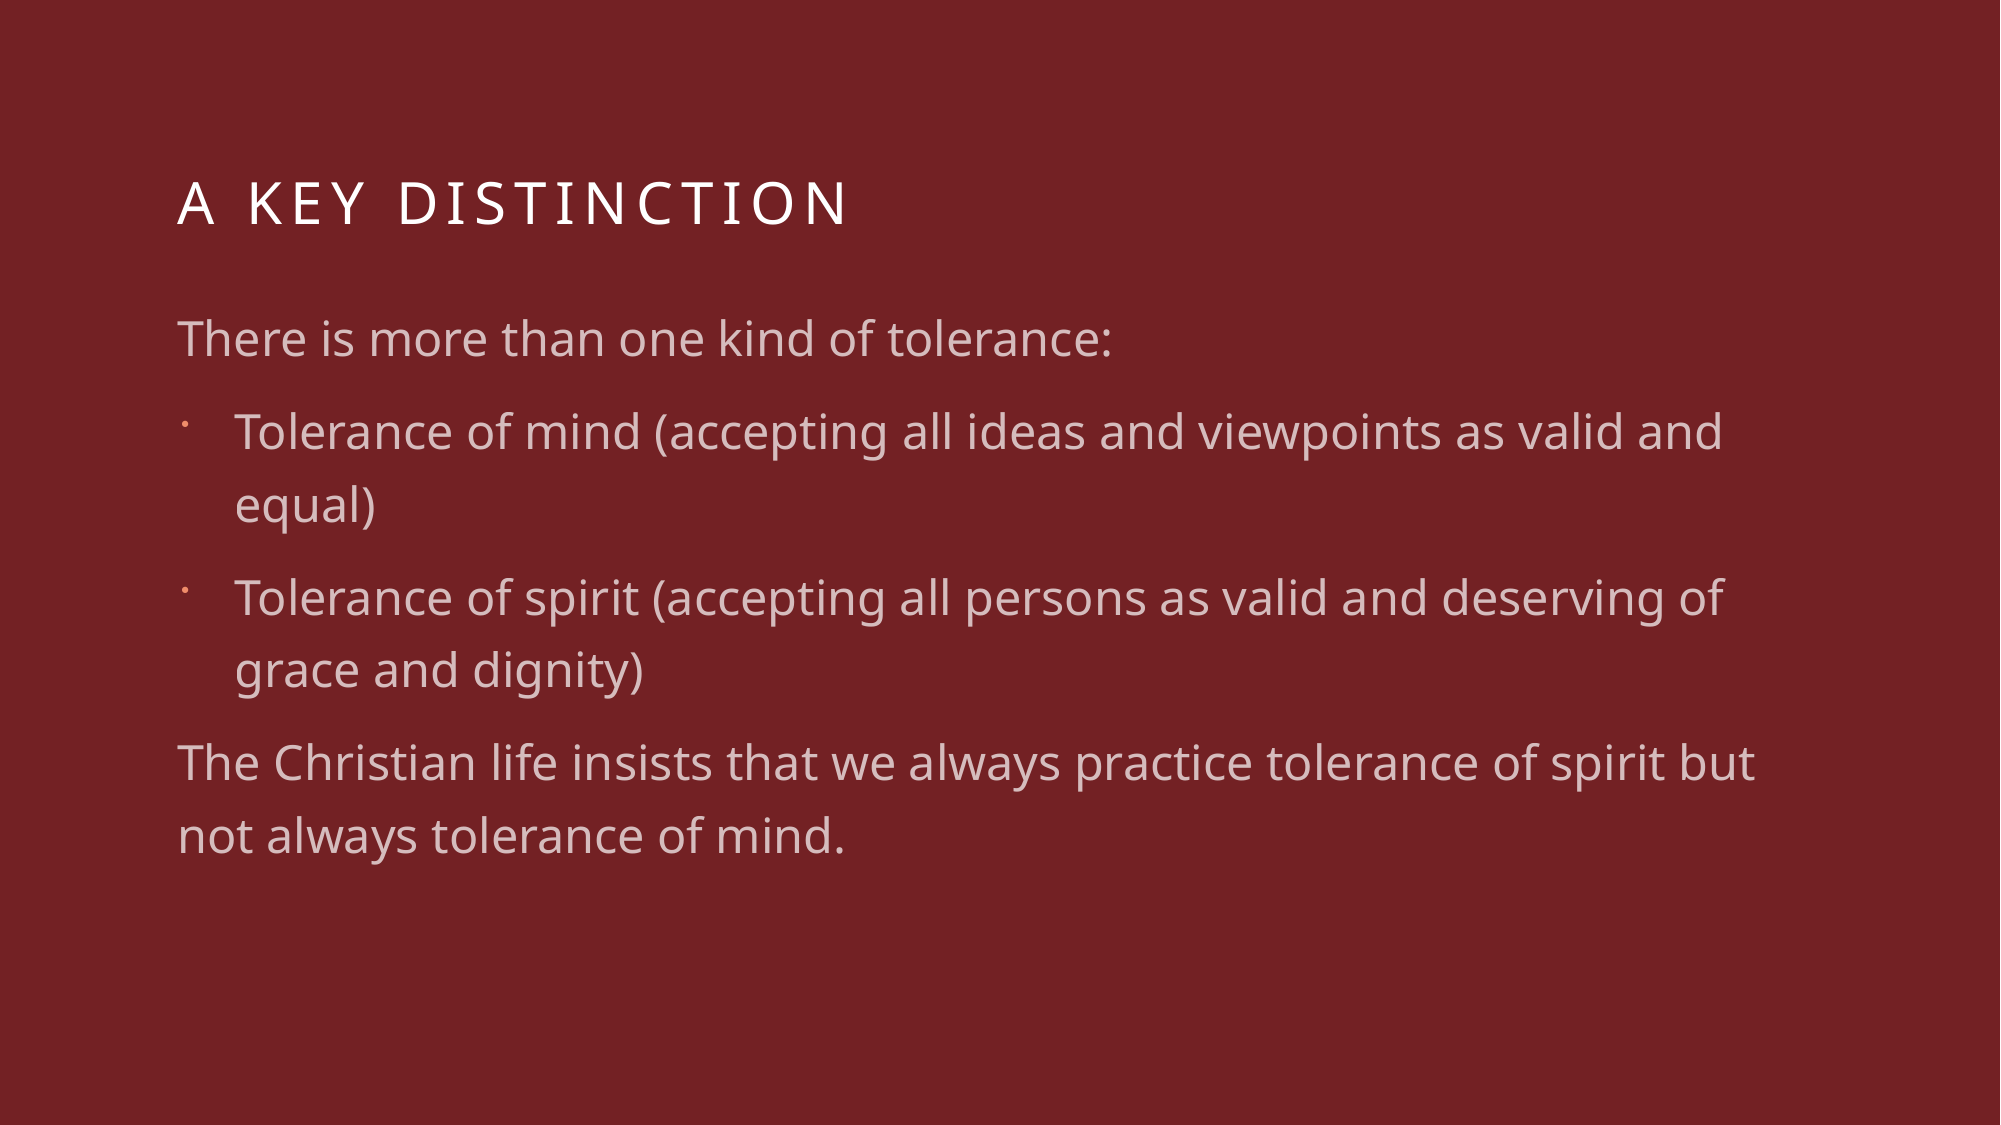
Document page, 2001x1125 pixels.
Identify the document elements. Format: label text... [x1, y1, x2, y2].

title A key distinction [177, 165, 1822, 274]
list There is more than one kind of tolerance: Tolerance of mind (accepting all ideas and viewpoints as valid and equal) Tolerance of spirit (accepting all persons as valid and deserving of grace and dignity) The Christian life insists that we always practice tolerance of spirit but not always tolerance of mind. [177, 293, 1822, 947]
